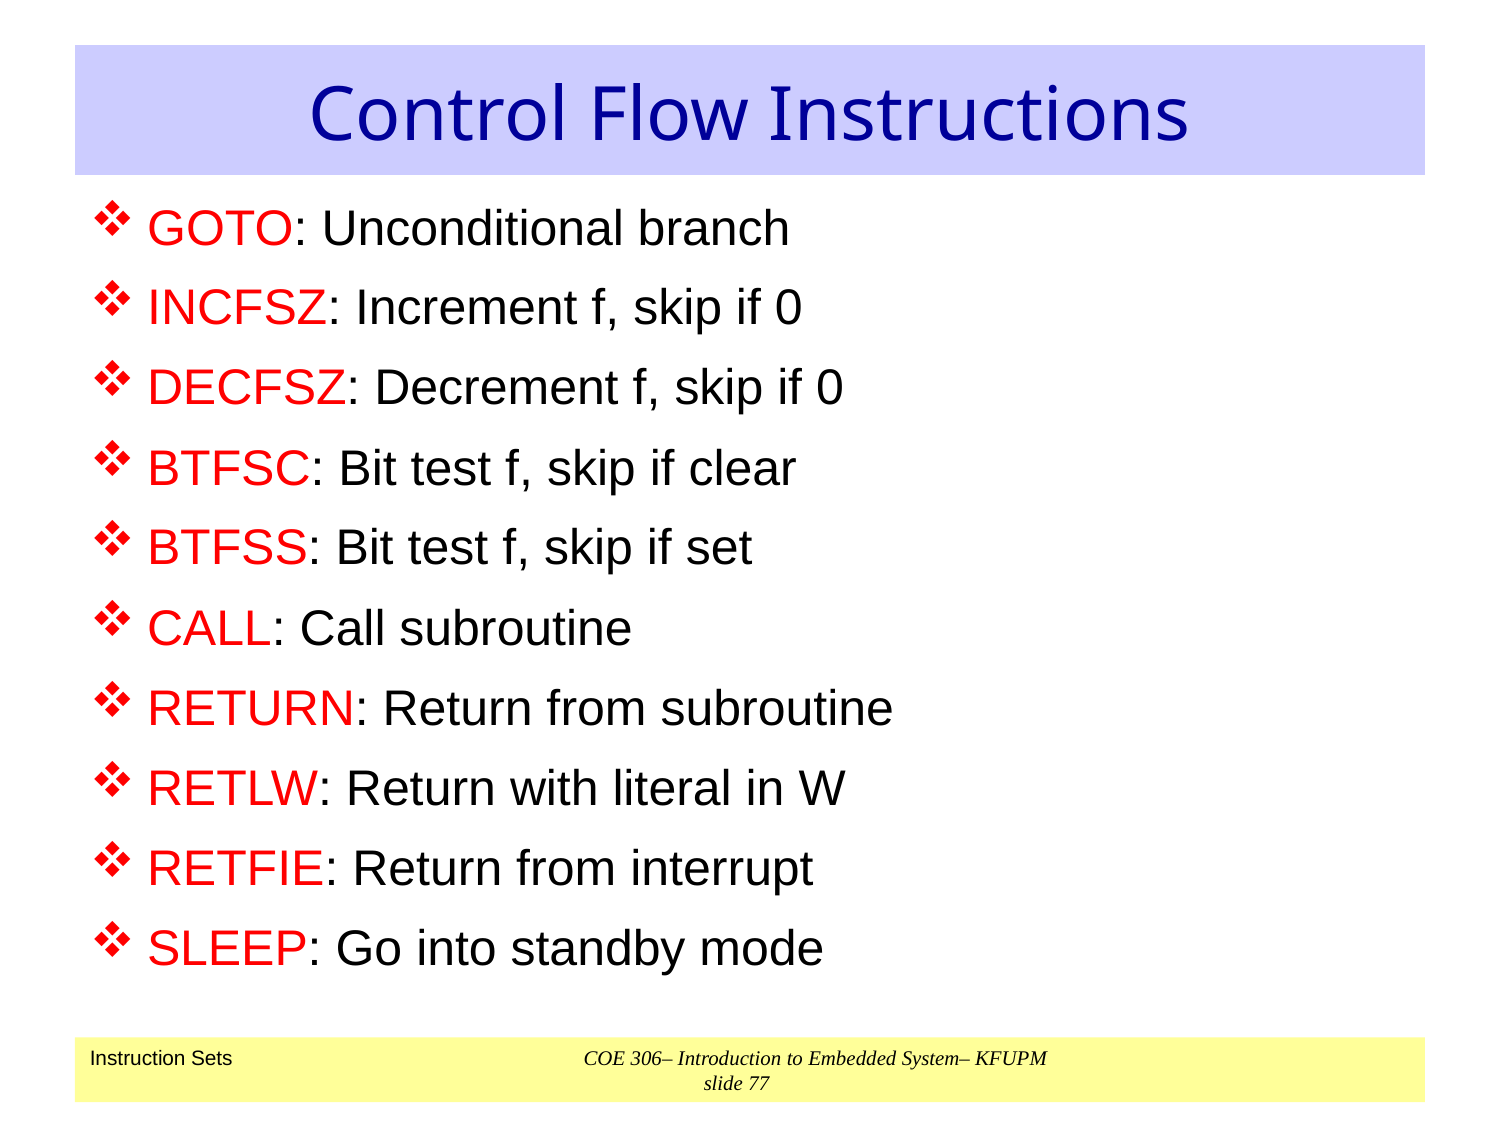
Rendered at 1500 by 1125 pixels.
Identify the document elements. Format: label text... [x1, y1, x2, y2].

title Control Flow Instructions [75, 45, 1425, 175]
list GOTO: Unconditional branch INCFSZ: Increment f, skip if 0 DECFSZ: Decrement f, skip if 0 BTFSC: Bit test f, skip if clear BTFSS: Bit test f, skip if set CALL: Call subroutine RETURN: Return from subroutine RETLW: Return with literal in W RETFIE: Return from interrupt SLEEP: Go into standby mode [75, 187, 1425, 1032]
